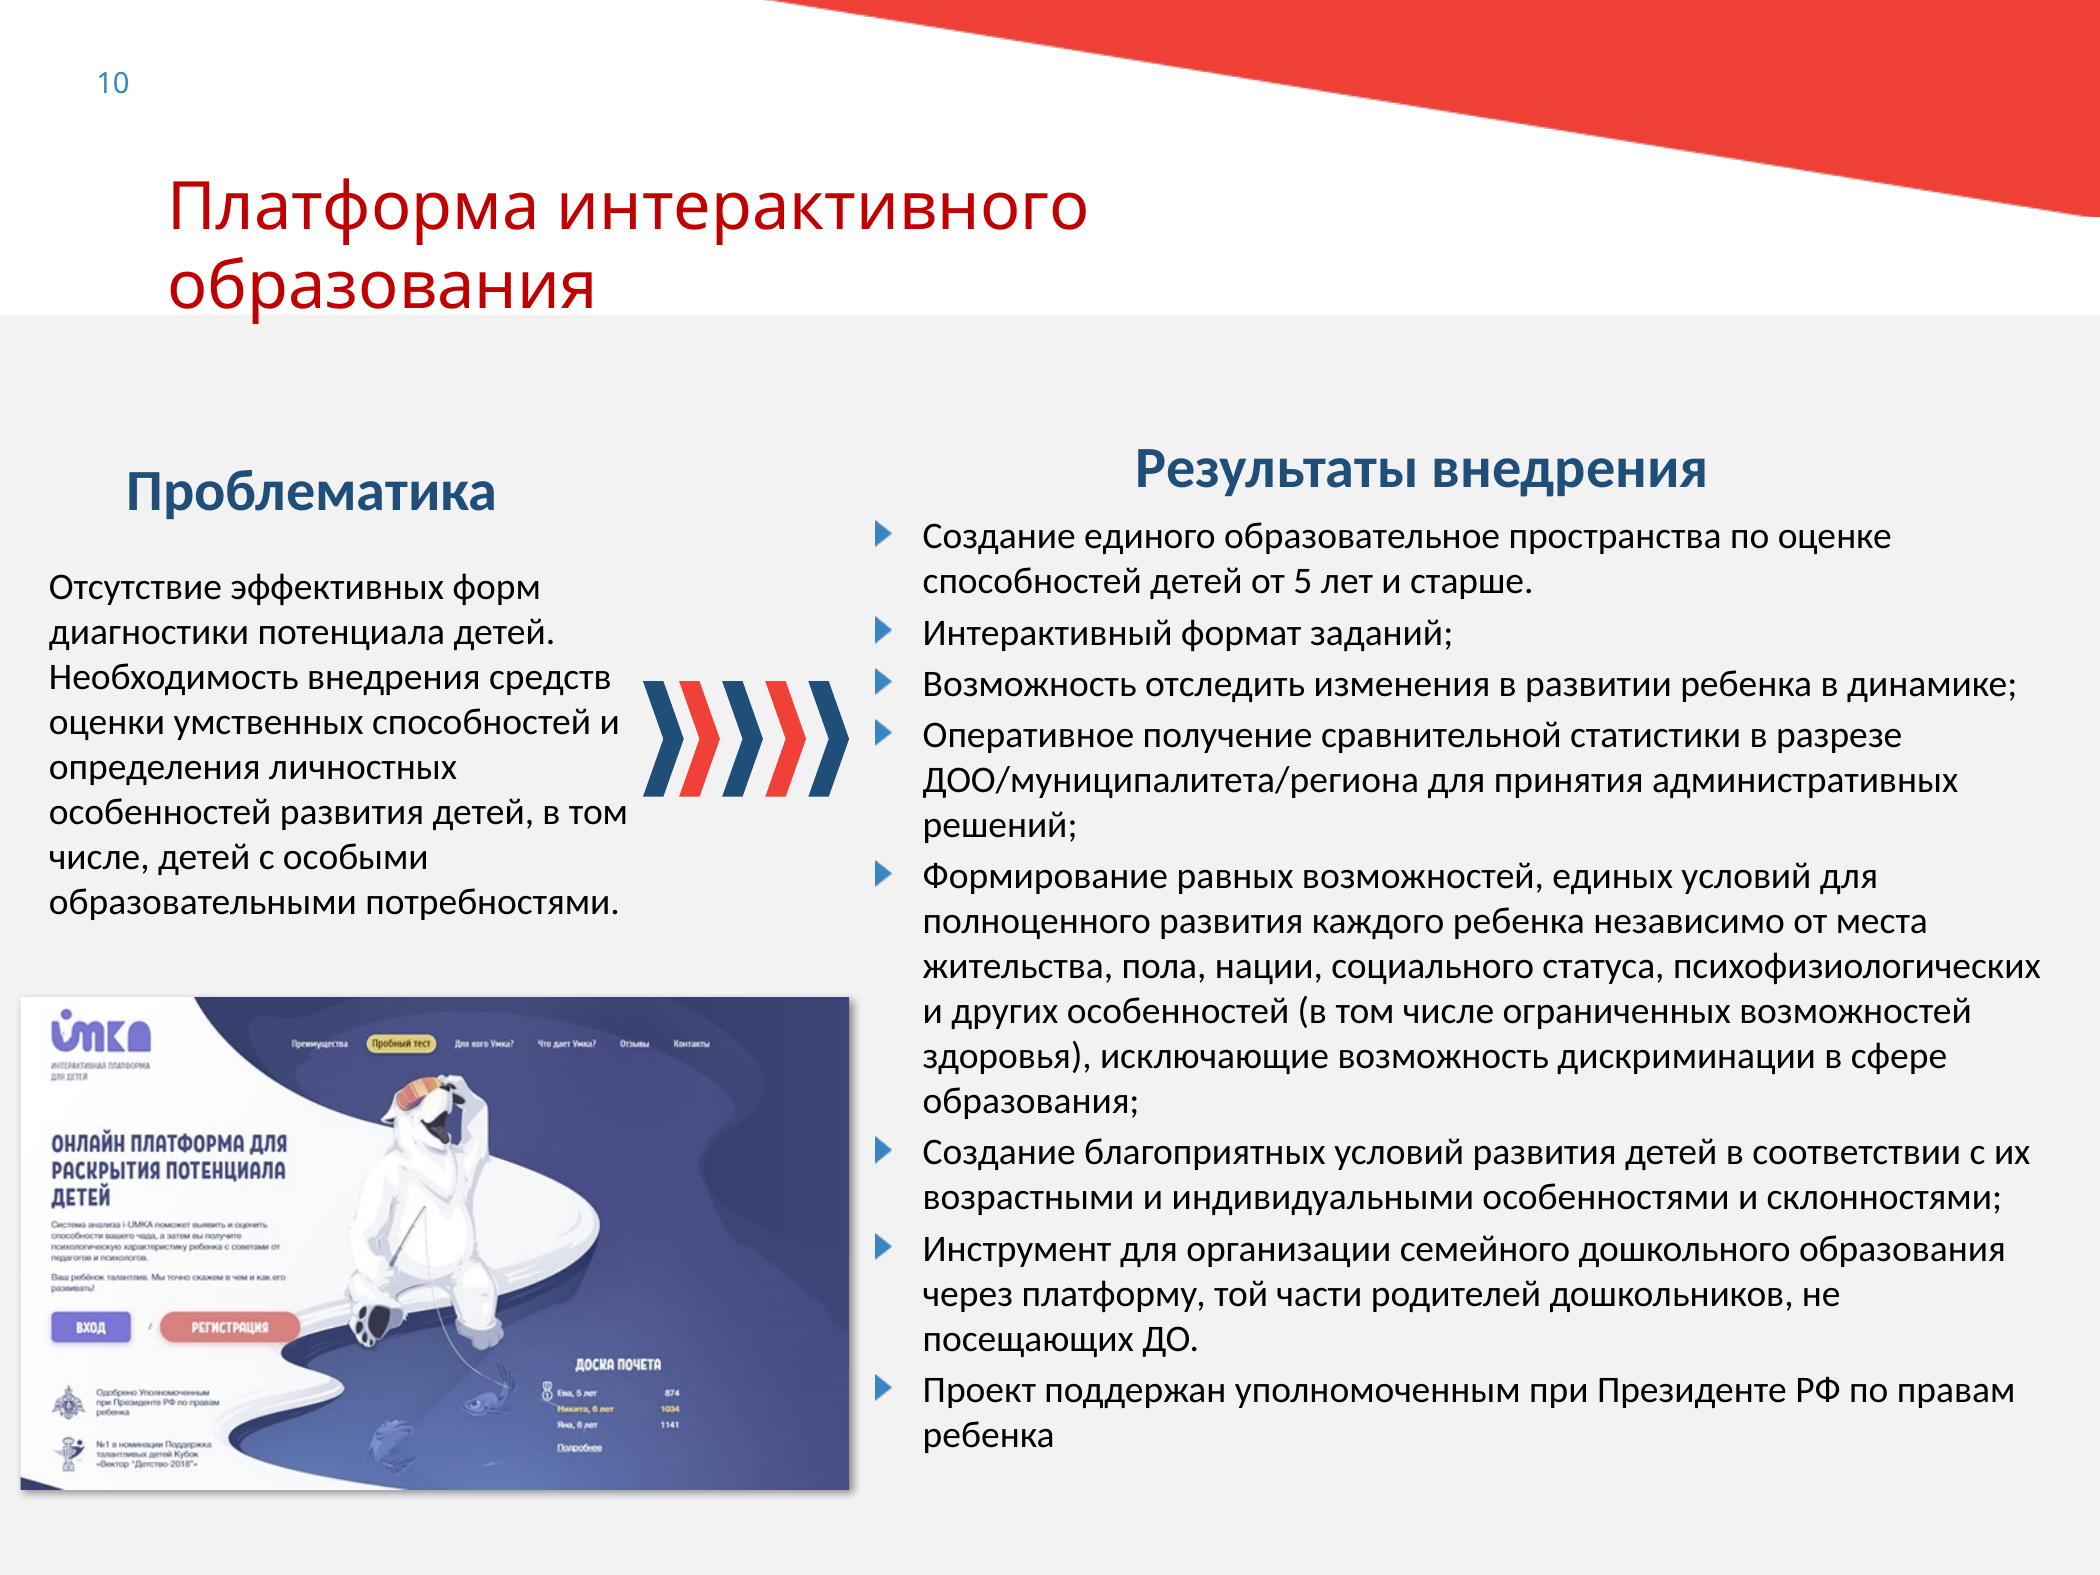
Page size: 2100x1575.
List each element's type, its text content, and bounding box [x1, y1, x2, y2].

text_box Платформа интерактивного образования [152, 155, 1434, 330]
text_box [0, 314, 2100, 1575]
picture [875, 1374, 892, 1401]
text_box Результаты внедрения [1120, 421, 1806, 507]
text_box [720, 680, 765, 798]
text_box Создание единого образовательное пространства по оценке способностей детей от 5 лет и старше. Интерактивный формат заданий; Возможность отследить изменения в развитии ребенка в динамике; Оперативное получение сравнительной статистики в разрезе ДОО/муниципалитета/региона для принятия административных решений; Формирование равных возможностей, единых условий для полноценного развития каждого ребенка независимо от места жительства, пола, нации, социального статуса, психофизиологических и других особенностей (в том числе ограниченных возможностей здоровья), исключающие возможность дискриминации в сфере образования; Создание благоприятных условий развития детей в соответствии с их возрастными и индивидуальными особенностями и склонностями; Инструмент для организации семейного дошкольного образования через платформу, той части родителей дошкольников, не посещающих ДО. Проект поддержан уполномоченным при Президенте РФ по правам ребенка [860, 503, 2066, 1463]
picture [875, 1233, 892, 1260]
text_box [806, 680, 851, 798]
picture [875, 668, 892, 695]
picture [875, 616, 892, 644]
picture [875, 719, 892, 746]
picture [875, 860, 892, 887]
picture [875, 520, 892, 547]
picture [875, 1136, 892, 1164]
slide_number 10 [81, 42, 153, 126]
text_box [763, 680, 808, 798]
text_box [677, 680, 721, 798]
text_box Проблематика [111, 444, 602, 530]
picture [20, 997, 850, 1490]
text_box Отсутствие эффективных форм диагностики потенциала детей. Необходимость внедрения средств оценки умственных способностей и определения личностных особенностей развития детей, в том числе, детей с особыми образовательными потребностями. [34, 554, 672, 930]
text_box [641, 680, 685, 798]
